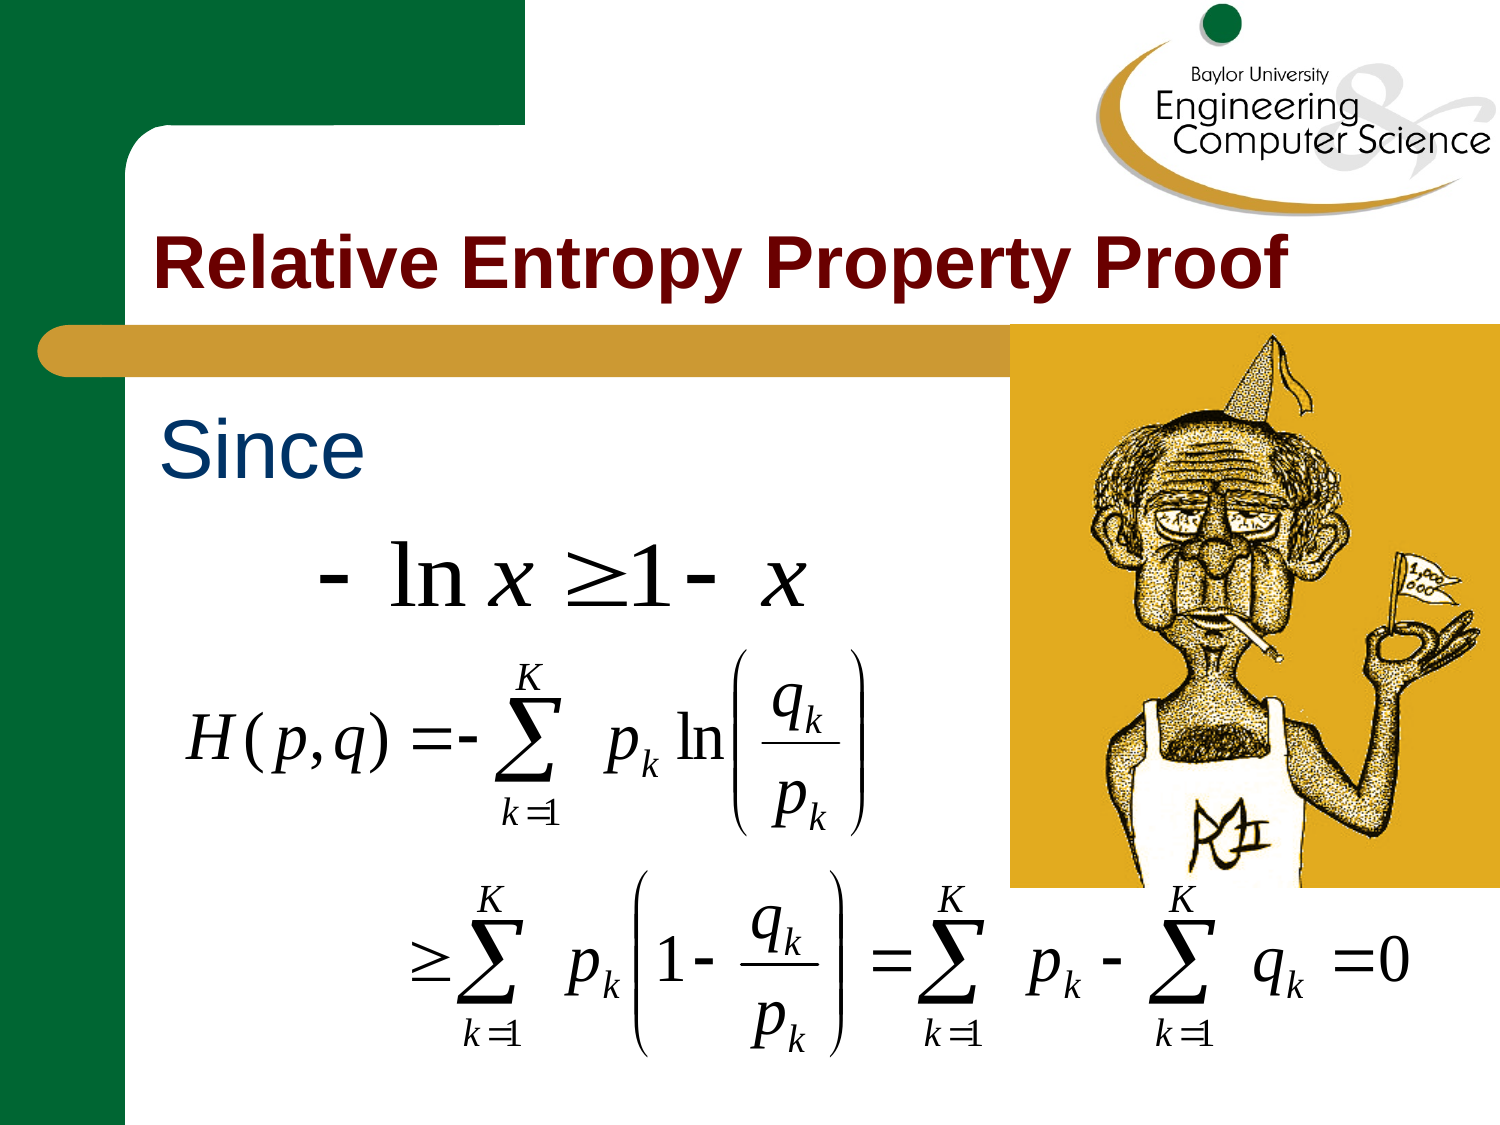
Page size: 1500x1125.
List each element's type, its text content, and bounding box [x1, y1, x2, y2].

text_box Since [0, 387, 613, 503]
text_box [302, 520, 828, 630]
picture [1009, 324, 1500, 888]
title Relative Entropy Property Proof [137, 125, 1450, 313]
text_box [174, 637, 1426, 1070]
picture [1091, 0, 1500, 220]
